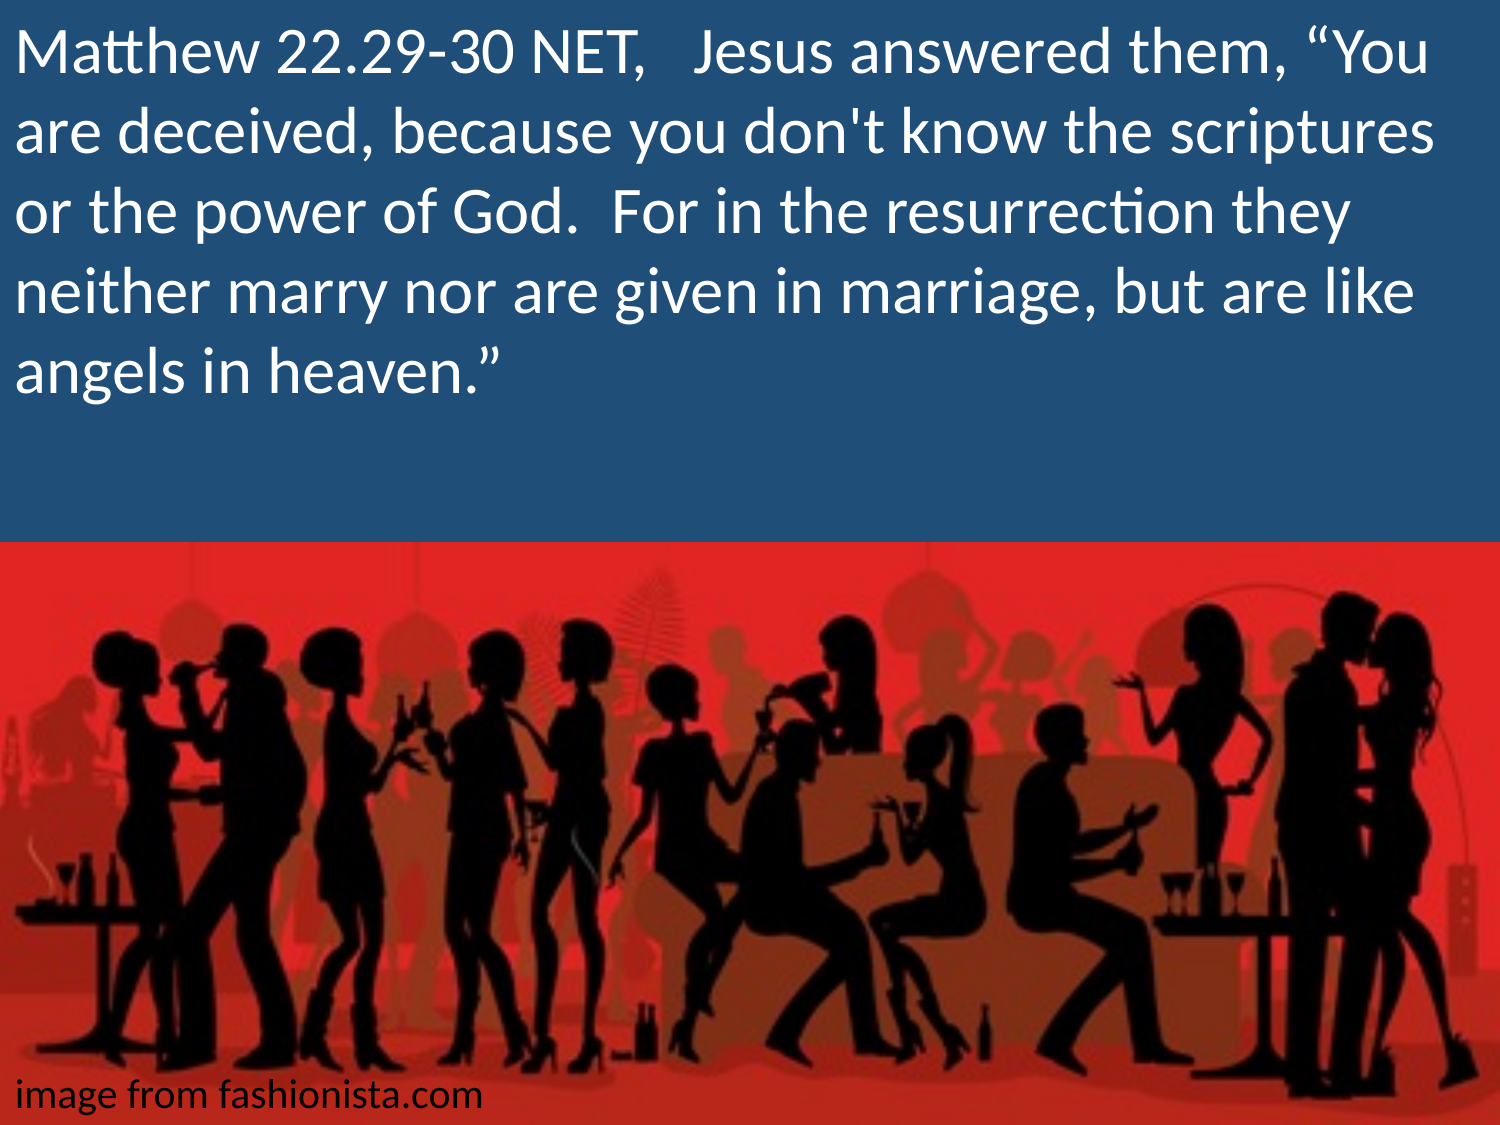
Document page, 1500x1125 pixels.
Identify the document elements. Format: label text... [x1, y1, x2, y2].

text_box Matthew 22.29-30 NET, Jesus answered them, “You are deceived, because you don't know the scriptures or the power of God. For in the resurrection they neither marry nor are given in marriage, but are like angels in heaven.” [0, 0, 1500, 542]
picture [0, 542, 1500, 1125]
